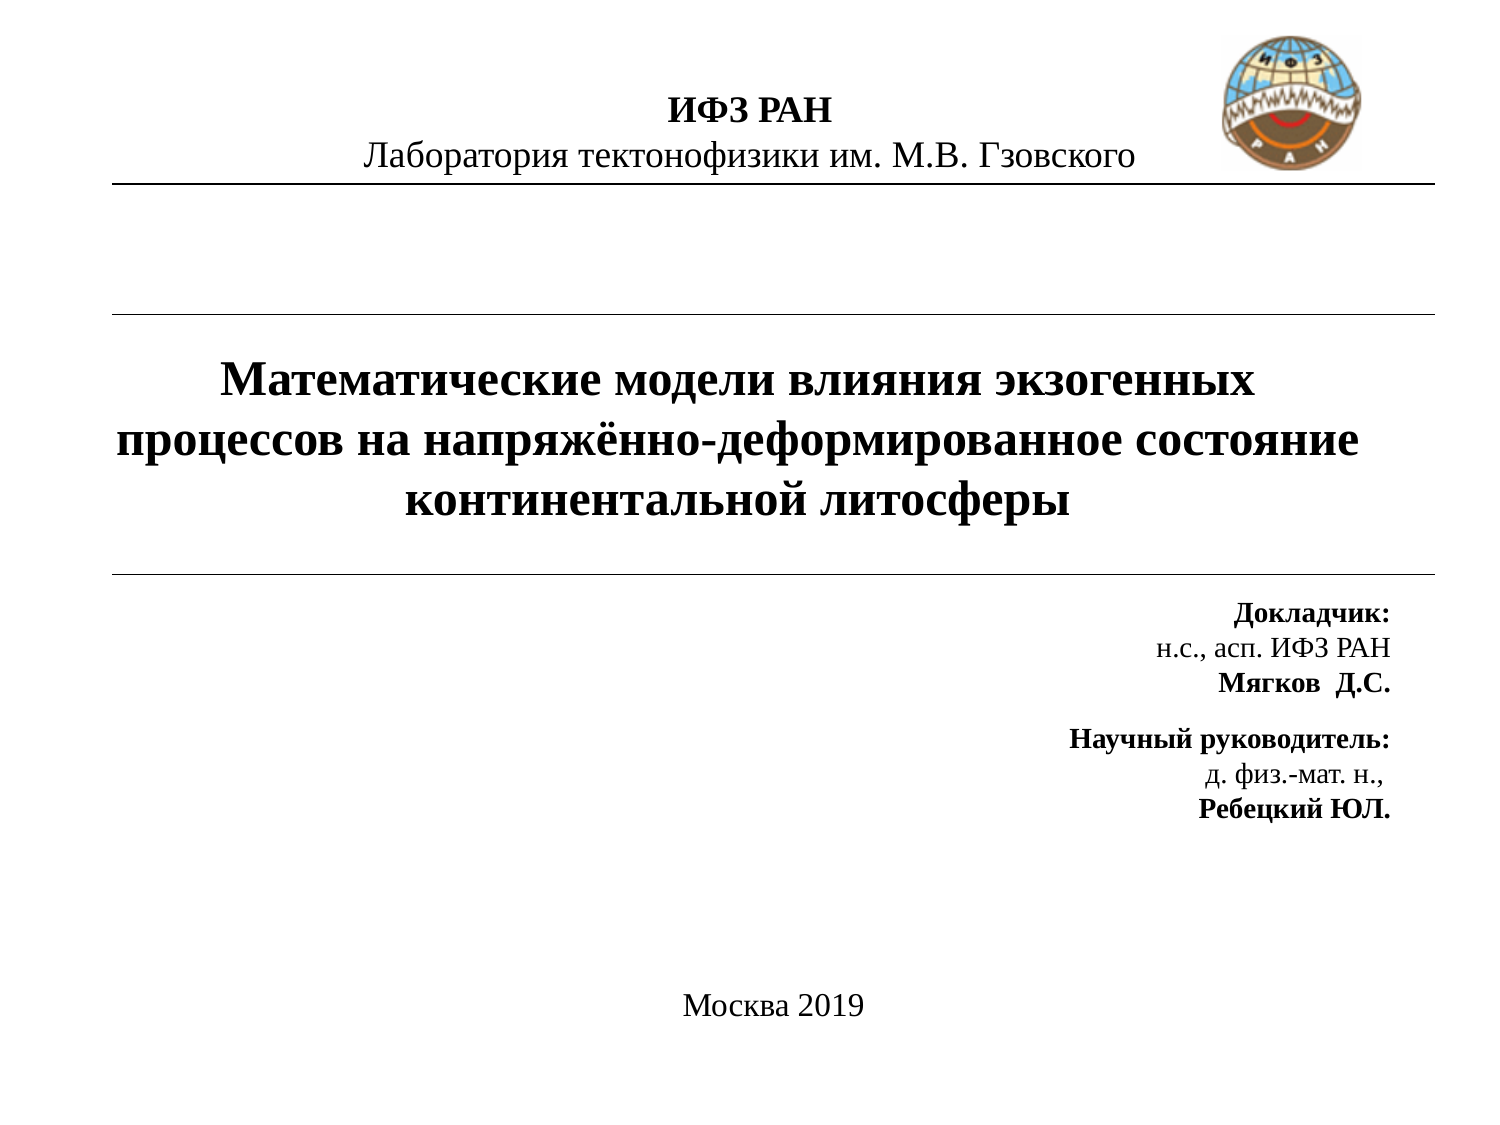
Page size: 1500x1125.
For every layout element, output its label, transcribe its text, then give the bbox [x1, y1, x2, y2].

text_box Докладчик: н.с., асп. ИФЗ РАН Мягков Д.С. [832, 586, 1406, 706]
text_box ИФЗ РАН Лаборатория тектонофизики им. М.В. Гзовского [206, 78, 1209, 183]
text_box Москва 2019 [112, 976, 1436, 1031]
text_box Научный руководитель: д. физ.-мат. н., Ребецкий ЮЛ. [726, 712, 1406, 880]
picture [1213, 30, 1374, 177]
title Математические модели влияния экзогенных процессов на напряжённо-деформированное состояние континентальной литосферы [100, 314, 1376, 556]
